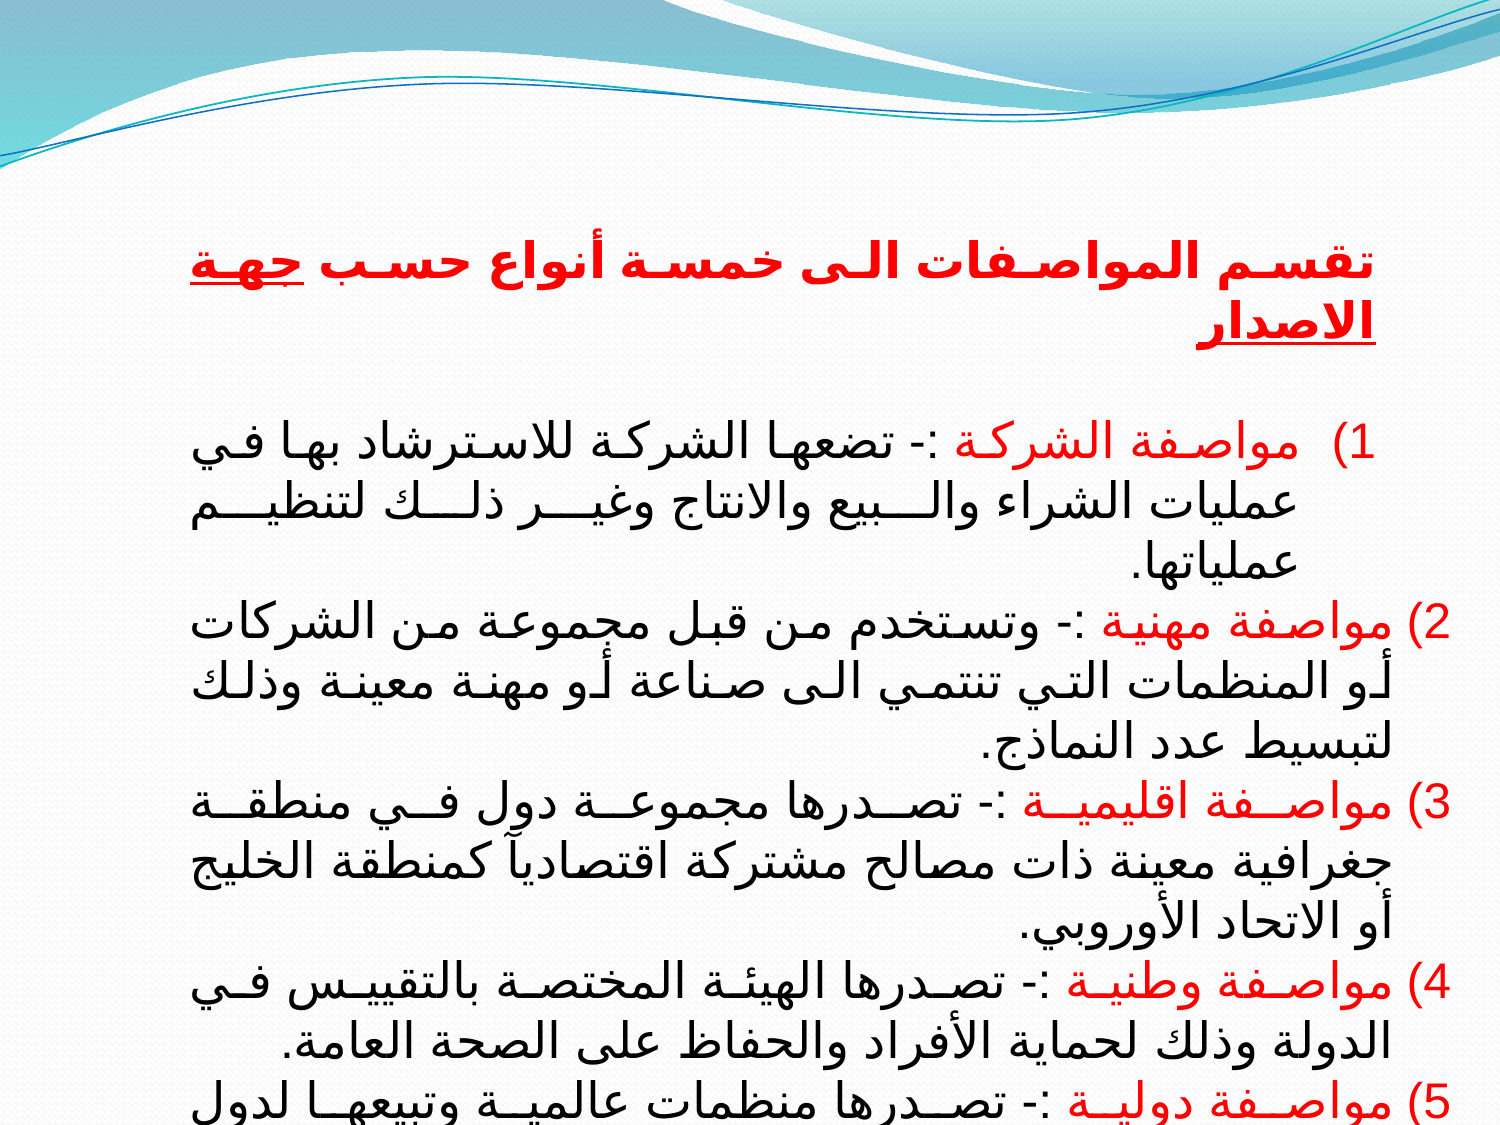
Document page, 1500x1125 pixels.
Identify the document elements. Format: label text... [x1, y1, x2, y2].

text_box تقسم المواصفات الى خمسة أنواع حسب جهة الاصدار مواصفة الشركة :- تضعها الشركة للاسترشاد بها في عمليات الشراء والبيع والانتاج وغير ذلك لتنظيم عملياتها. مواصفة مهنية :- وتستخدم من قبل مجموعة من الشركات أو المنظمات التي تنتمي الى صناعة أو مهنة معينة وذلك لتبسيط عدد النماذج. مواصفة اقليمية :- تصدرها مجموعة دول في منطقة جغرافية معينة ذات مصالح مشتركة اقتصاديآ كمنطقة الخليج أو الاتحاد الأوروبي. مواصفة وطنية :- تصدرها الهيئة المختصة بالتقييس في الدولة وذلك لحماية الأفراد والحفاظ على الصحة العامة. مواصفة دولية :- تصدرها منظمات عالمية وتبيعها لدول مختلفة بهدف تيسير التبادل التجاري الدولي مثل المواصفات التي تصدرها منظمة الايزو. [175, 221, 1466, 1125]
